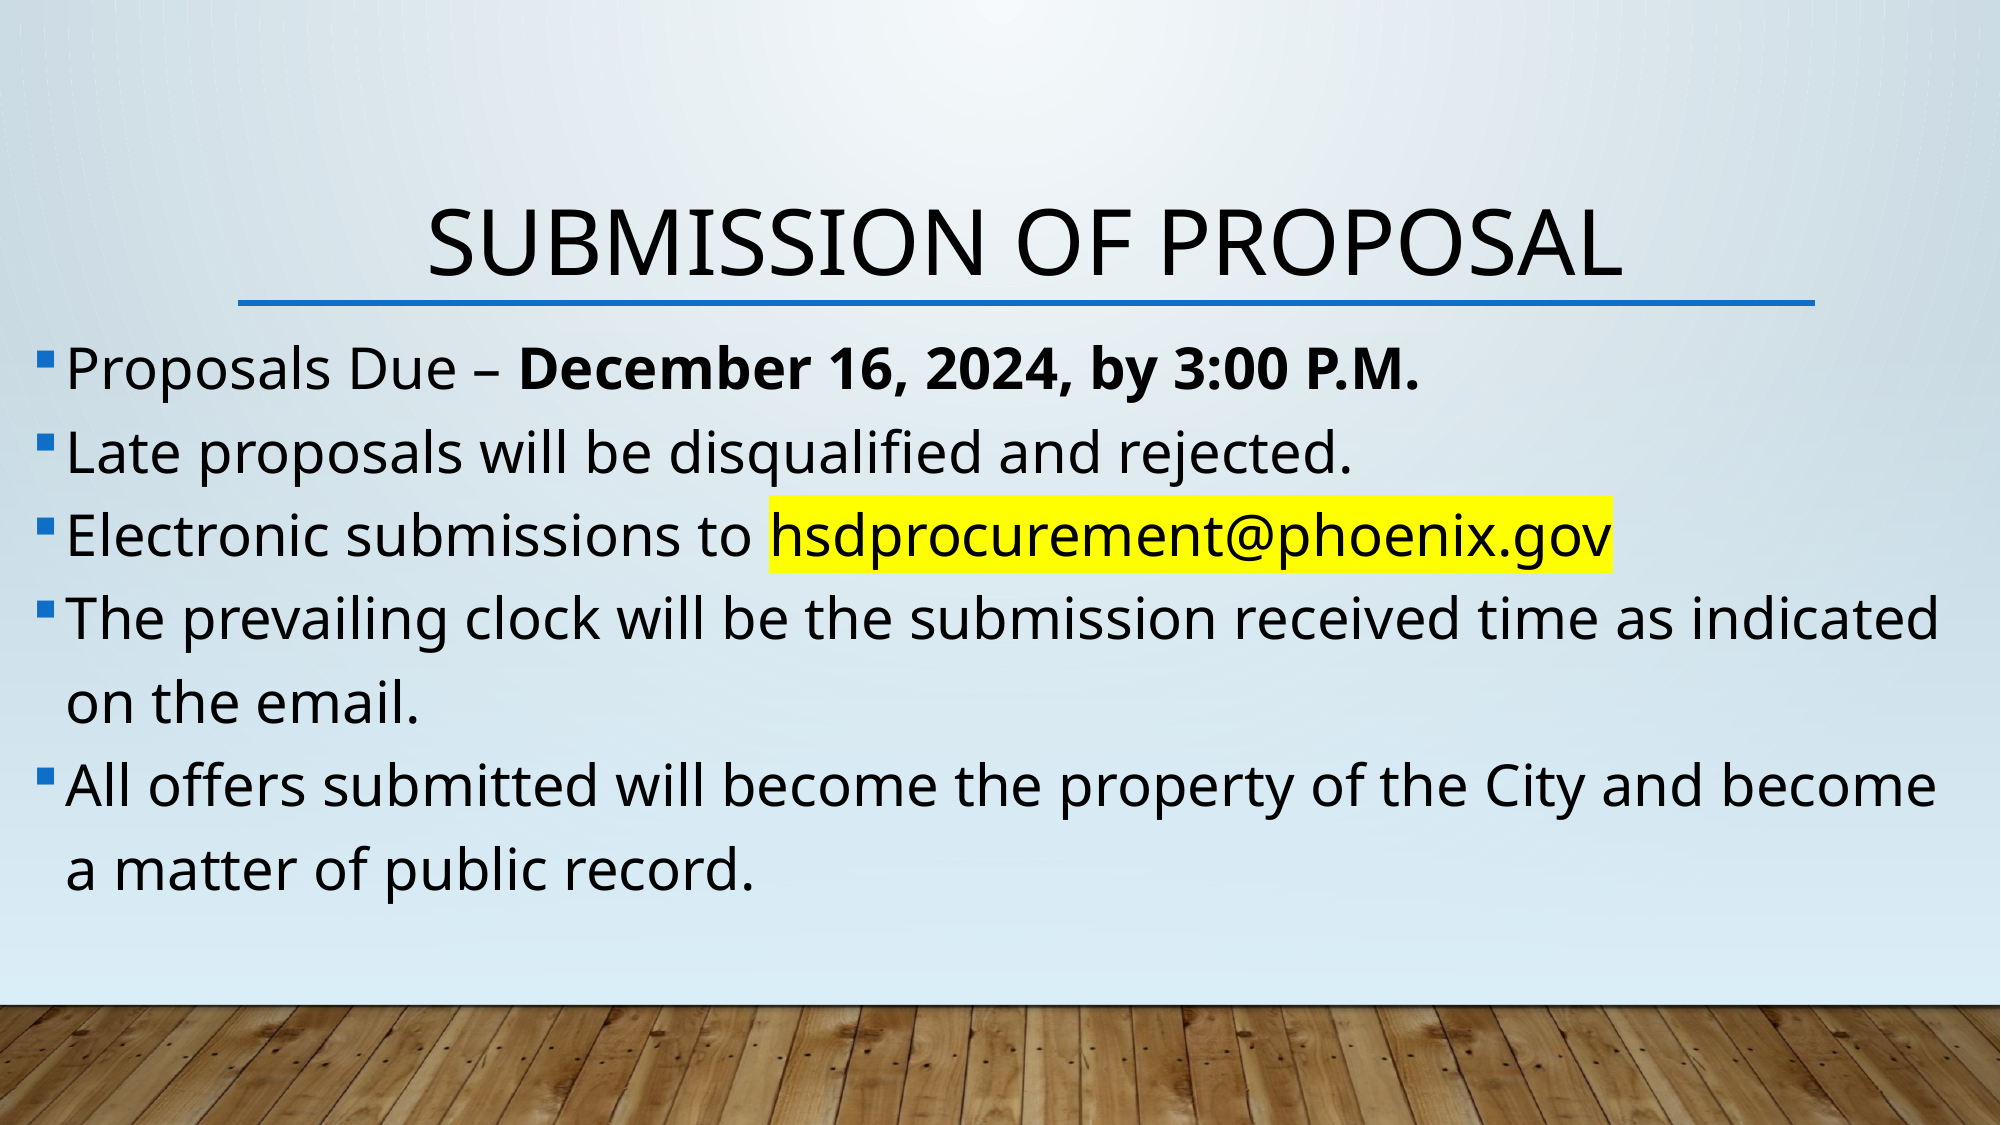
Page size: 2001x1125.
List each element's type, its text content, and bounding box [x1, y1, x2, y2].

picture [0, 1005, 2000, 1125]
title SUBMISSION OF PROPOSAL [238, 188, 1814, 310]
list Proposals Due – December 16, 2024, by 3:00 P.M. Late proposals will be disqualified and rejected. Electronic submissions to hsdprocurement@phoenix.gov The prevailing clock will be the submission received time as indicated on the email. All offers submitted will become the property of the City and become a matter of public record. [17, 310, 1968, 980]
